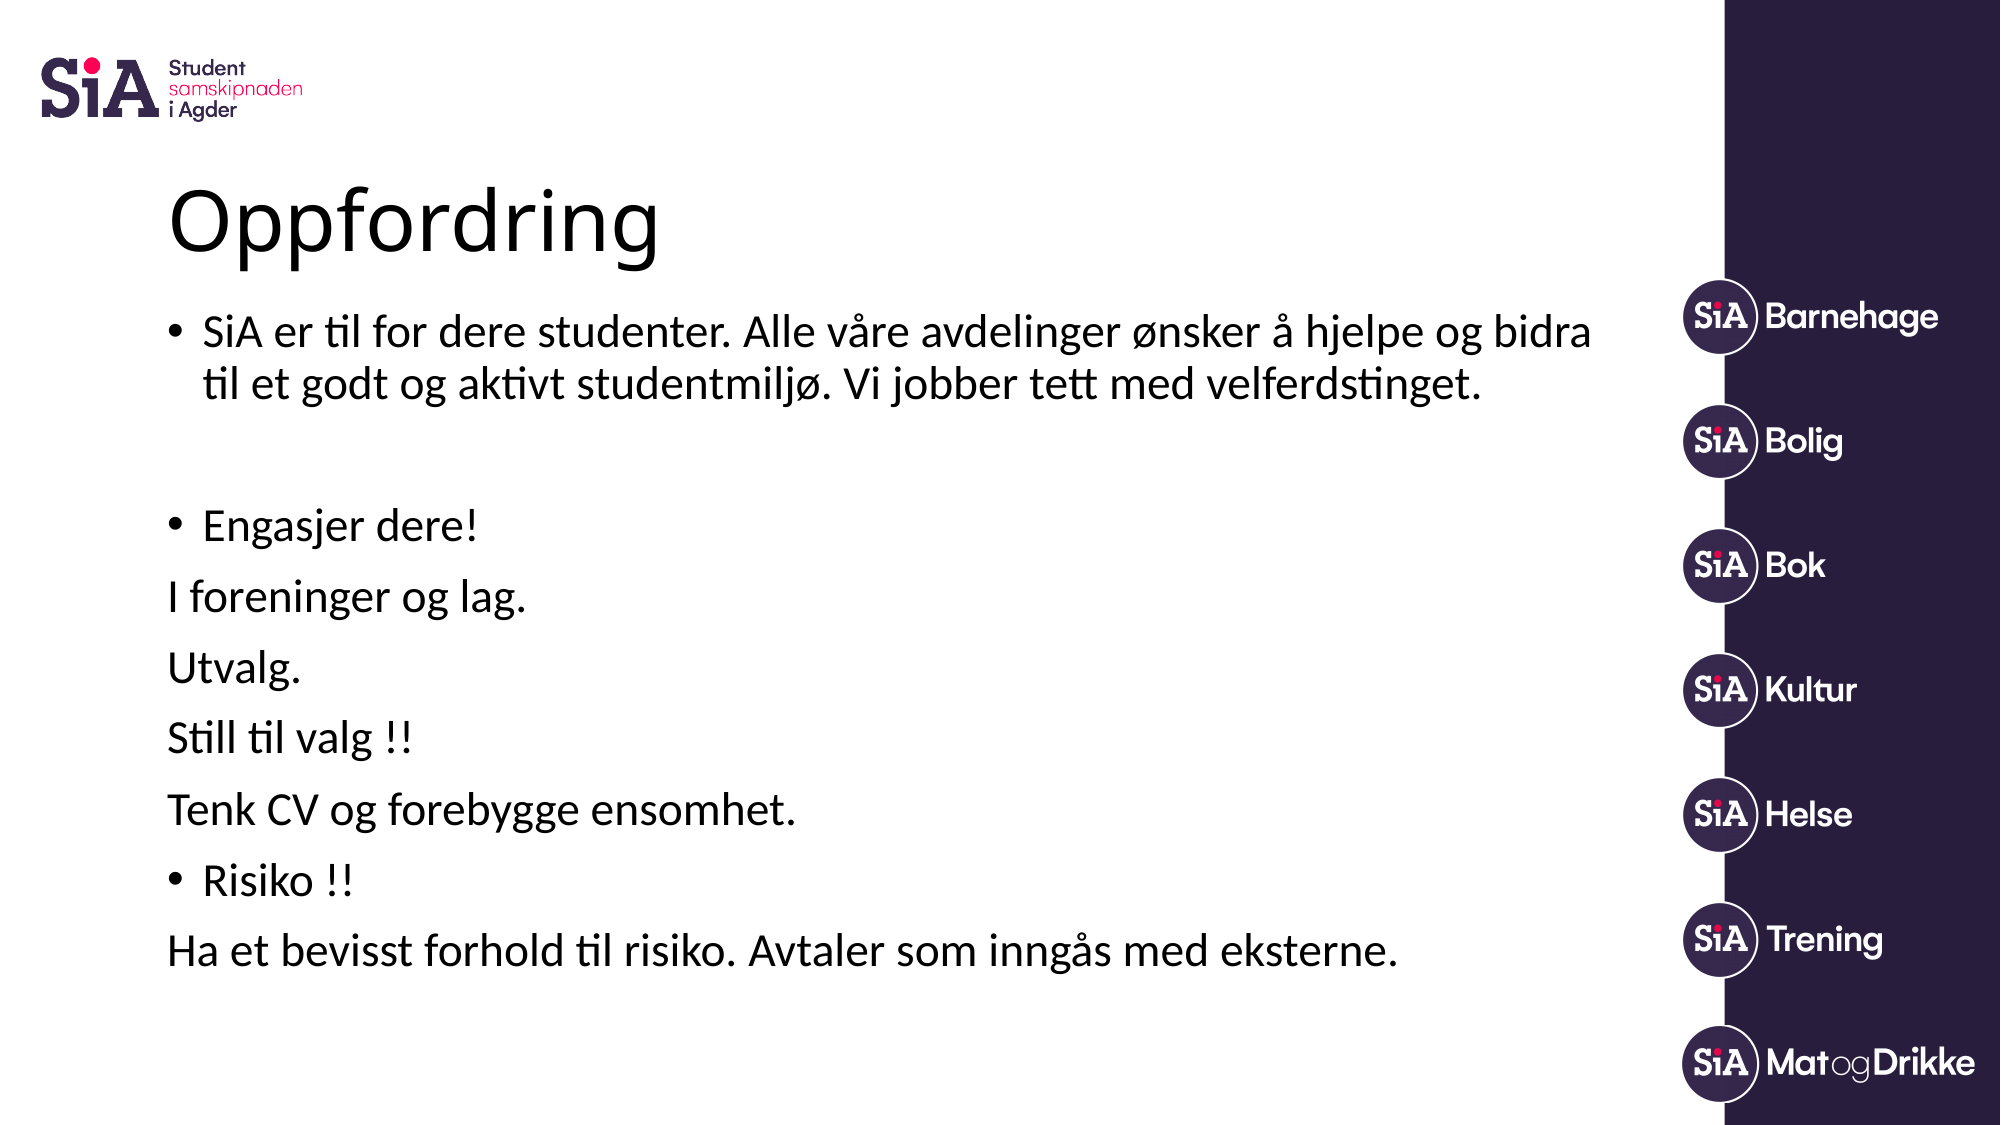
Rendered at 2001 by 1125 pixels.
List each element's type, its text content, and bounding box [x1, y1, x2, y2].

title Oppfordring [152, 170, 1619, 278]
list SiA er til for dere studenter. Alle våre avdelinger ønsker å hjelpe og bidra til et godt og aktivt studentmiljø. Vi jobber tett med velferdstinget. Engasjer dere! I foreninger og lag. Utvalg. Still til valg !! Tenk CV og forebygge ensomhet. Risiko !! Ha et bevisst forhold til risiko. Avtaler som inngås med eksterne. [152, 299, 1619, 1014]
picture [1681, 1025, 1976, 1103]
picture [1681, 901, 1882, 979]
picture [1681, 278, 1938, 356]
picture [1681, 527, 1826, 605]
picture [1681, 776, 1852, 854]
picture [1681, 652, 1857, 729]
picture [1681, 403, 1842, 480]
picture [41, 57, 302, 122]
